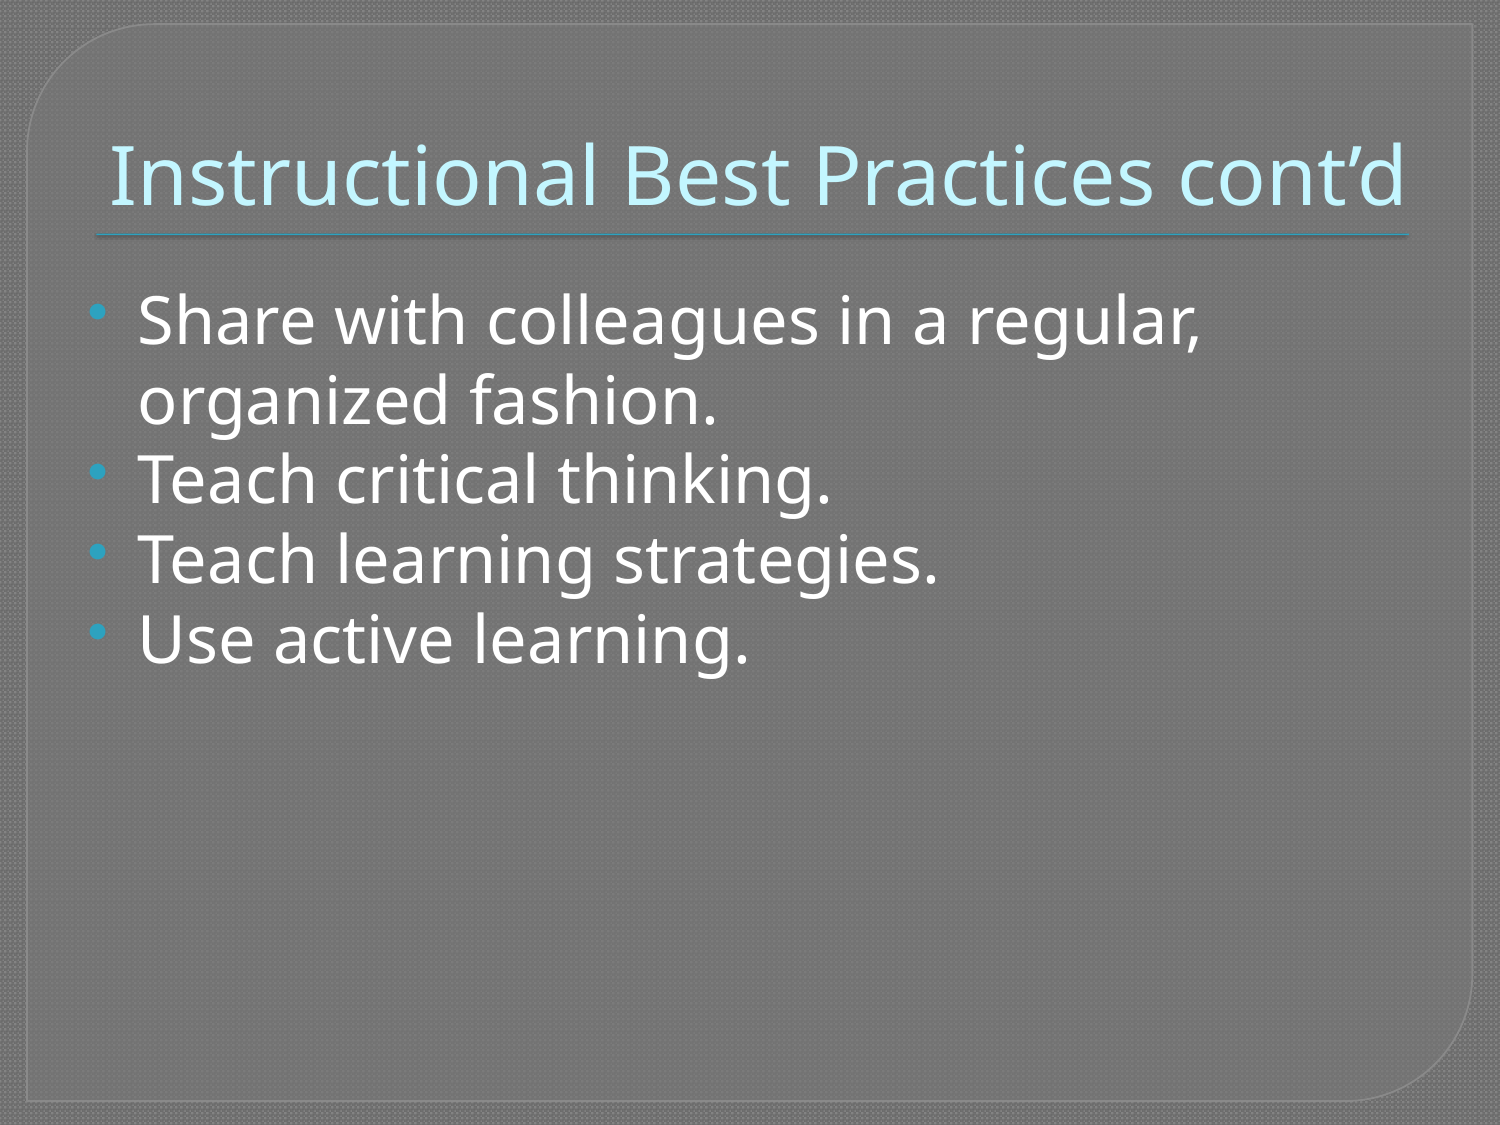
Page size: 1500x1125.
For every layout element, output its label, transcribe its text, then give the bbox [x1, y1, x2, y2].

title Instructional Best Practices cont’d [75, 41, 1425, 230]
list Share with colleagues in a regular, organized fashion. Teach critical thinking. Teach learning strategies. Use active learning. [75, 270, 1425, 1013]
